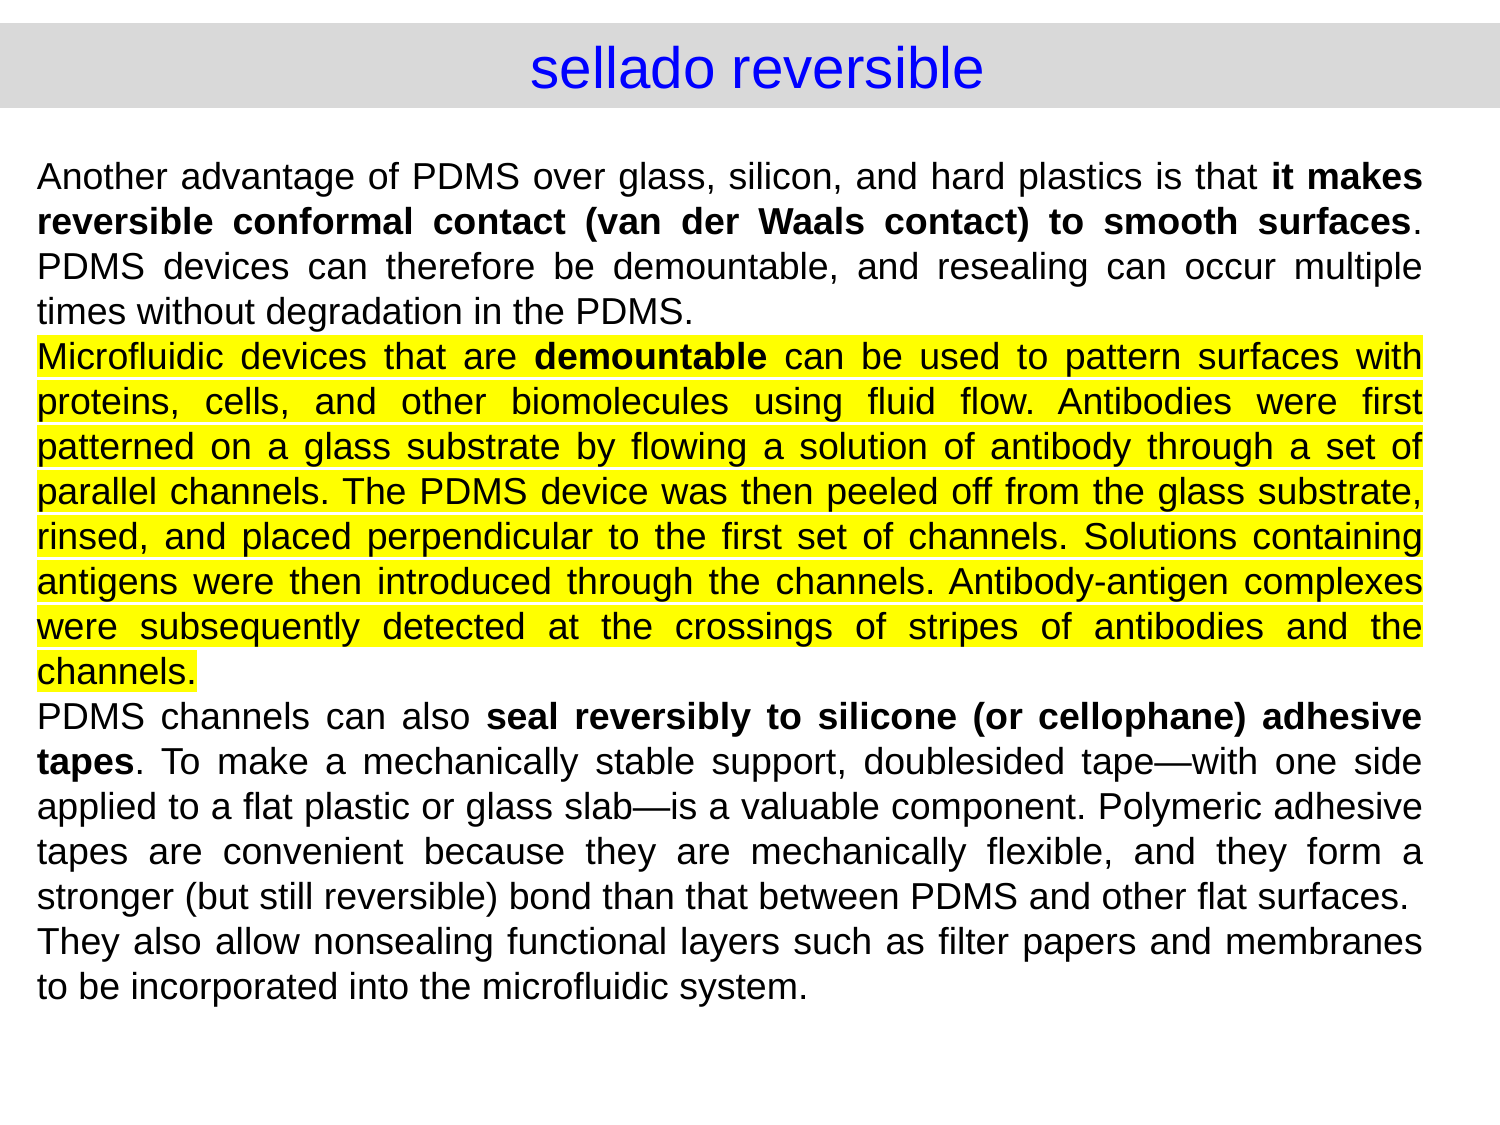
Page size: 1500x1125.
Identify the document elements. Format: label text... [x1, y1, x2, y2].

text_box sellado reversible [0, 23, 1500, 108]
text_box Another advantage of PDMS over glass, silicon, and hard plastics is that it makes reversible conformal contact (van der Waals contact) to smooth surfaces. PDMS devices can therefore be demountable, and resealing can occur multiple times without degradation in the PDMS. Microfluidic devices that are demountable can be used to pattern surfaces with proteins, cells, and other biomolecules using fluid flow. Antibodies were first patterned on a glass substrate by flowing a solution of antibody through a set of parallel channels. The PDMS device was then peeled off from the glass substrate, rinsed, and placed perpendicular to the first set of channels. Solutions containing antigens were then introduced through the channels. Antibody-antigen complexes were subsequently detected at the crossings of stripes of antibodies and the channels. PDMS channels can also seal reversibly to silicone (or cellophane) adhesive tapes. To make a mechanically stable support, doublesided tape—with one side applied to a flat plastic or glass slab—is a valuable component. Polymeric adhesive tapes are convenient because they are mechanically flexible, and they form a stronger (but still reversible) bond than that between PDMS and other flat surfaces. They also allow nonsealing functional layers such as filter papers and membranes to be incorporated into the microfluidic system. [22, 144, 1438, 1015]
